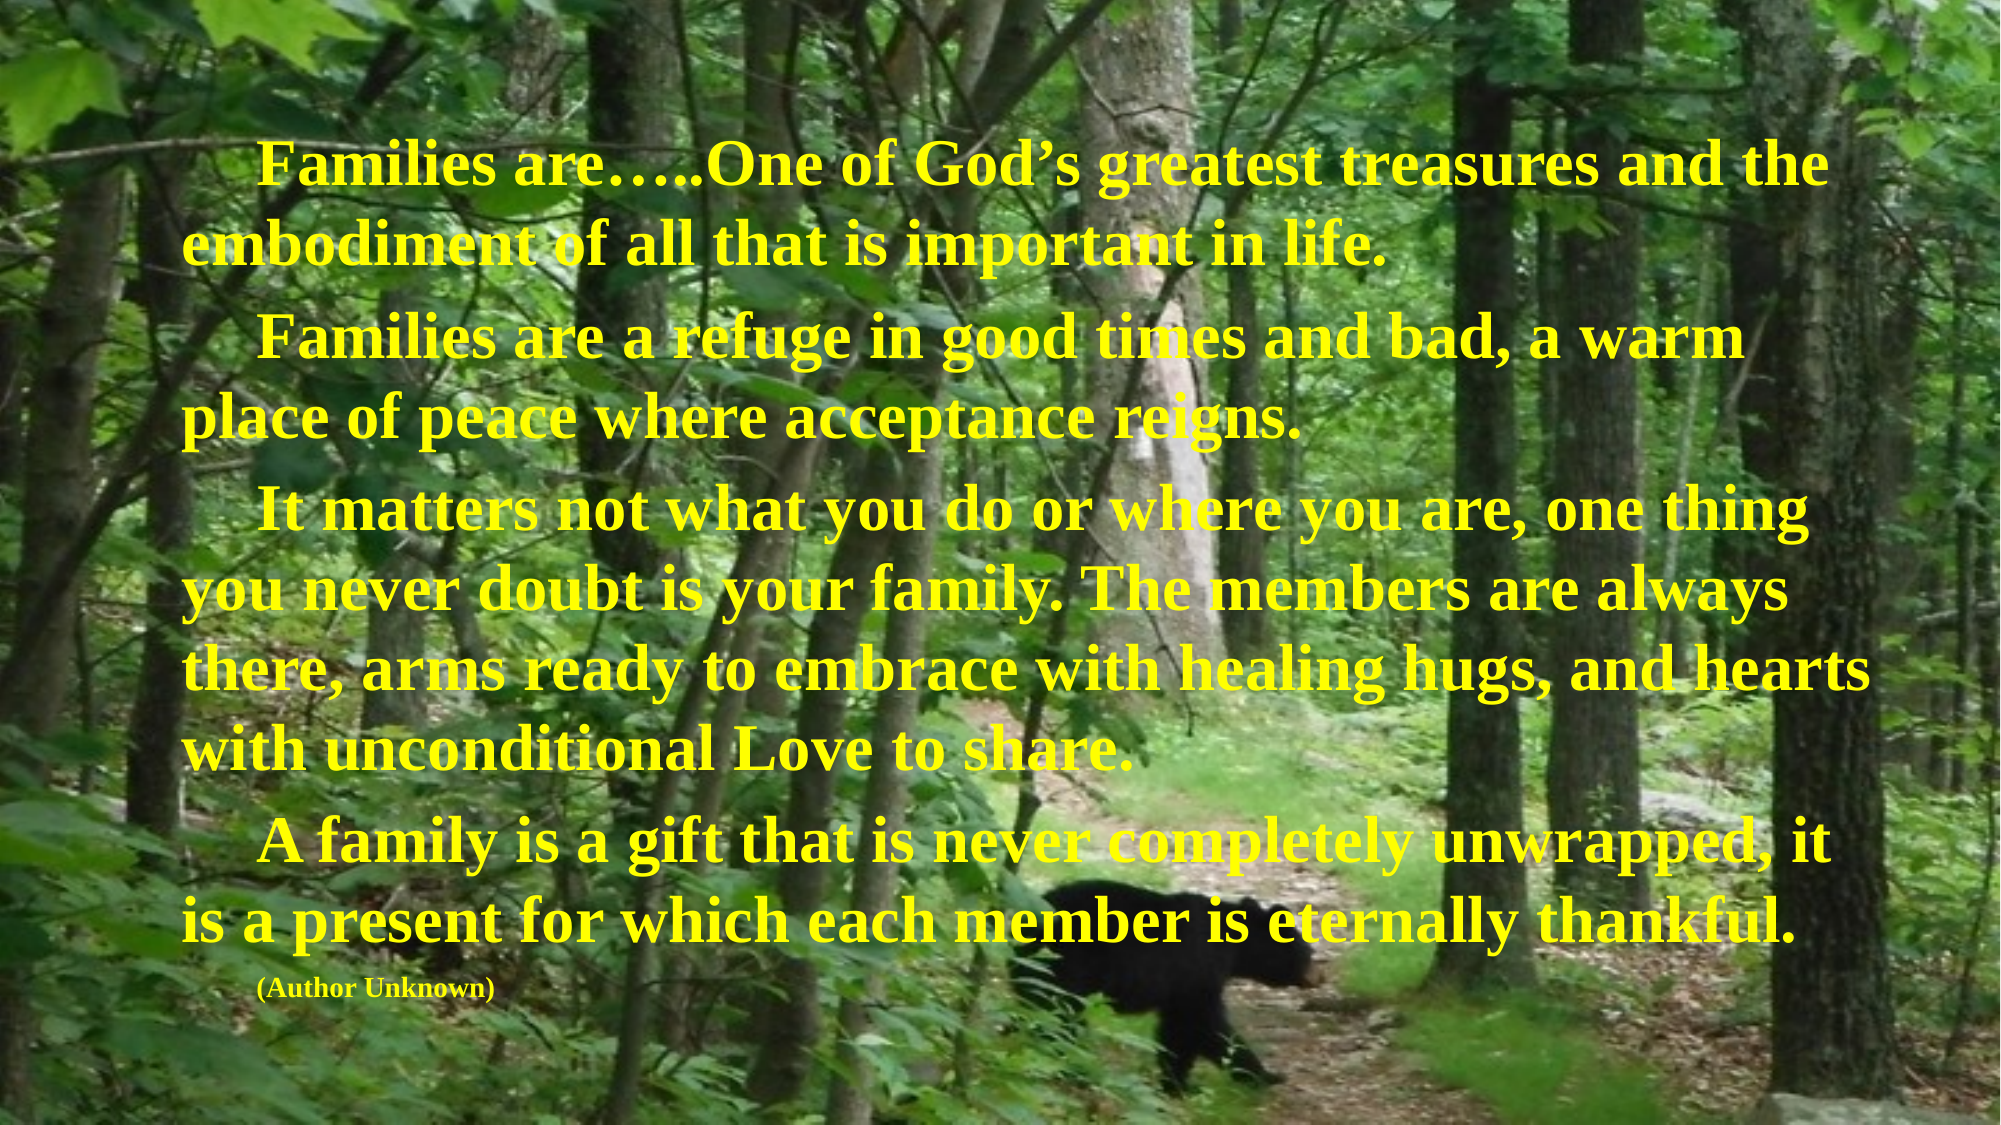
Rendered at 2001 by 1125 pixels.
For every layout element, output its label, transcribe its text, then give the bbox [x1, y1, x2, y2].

text_box Families are…..One of God’s greatest treasures and the embodiment of all that is important in life. Families are a refuge in good times and bad, a warm place of peace where acceptance reigns. It matters not what you do or where you are, one thing you never doubt is your family. The members are always there, arms ready to embrace with healing hugs, and hearts with unconditional Love to share. A family is a gift that is never completely unwrapped, it is a present for which each member is eternally thankful. (Author Unknown) [166, 111, 1900, 1012]
picture [0, 0, 2001, 1125]
